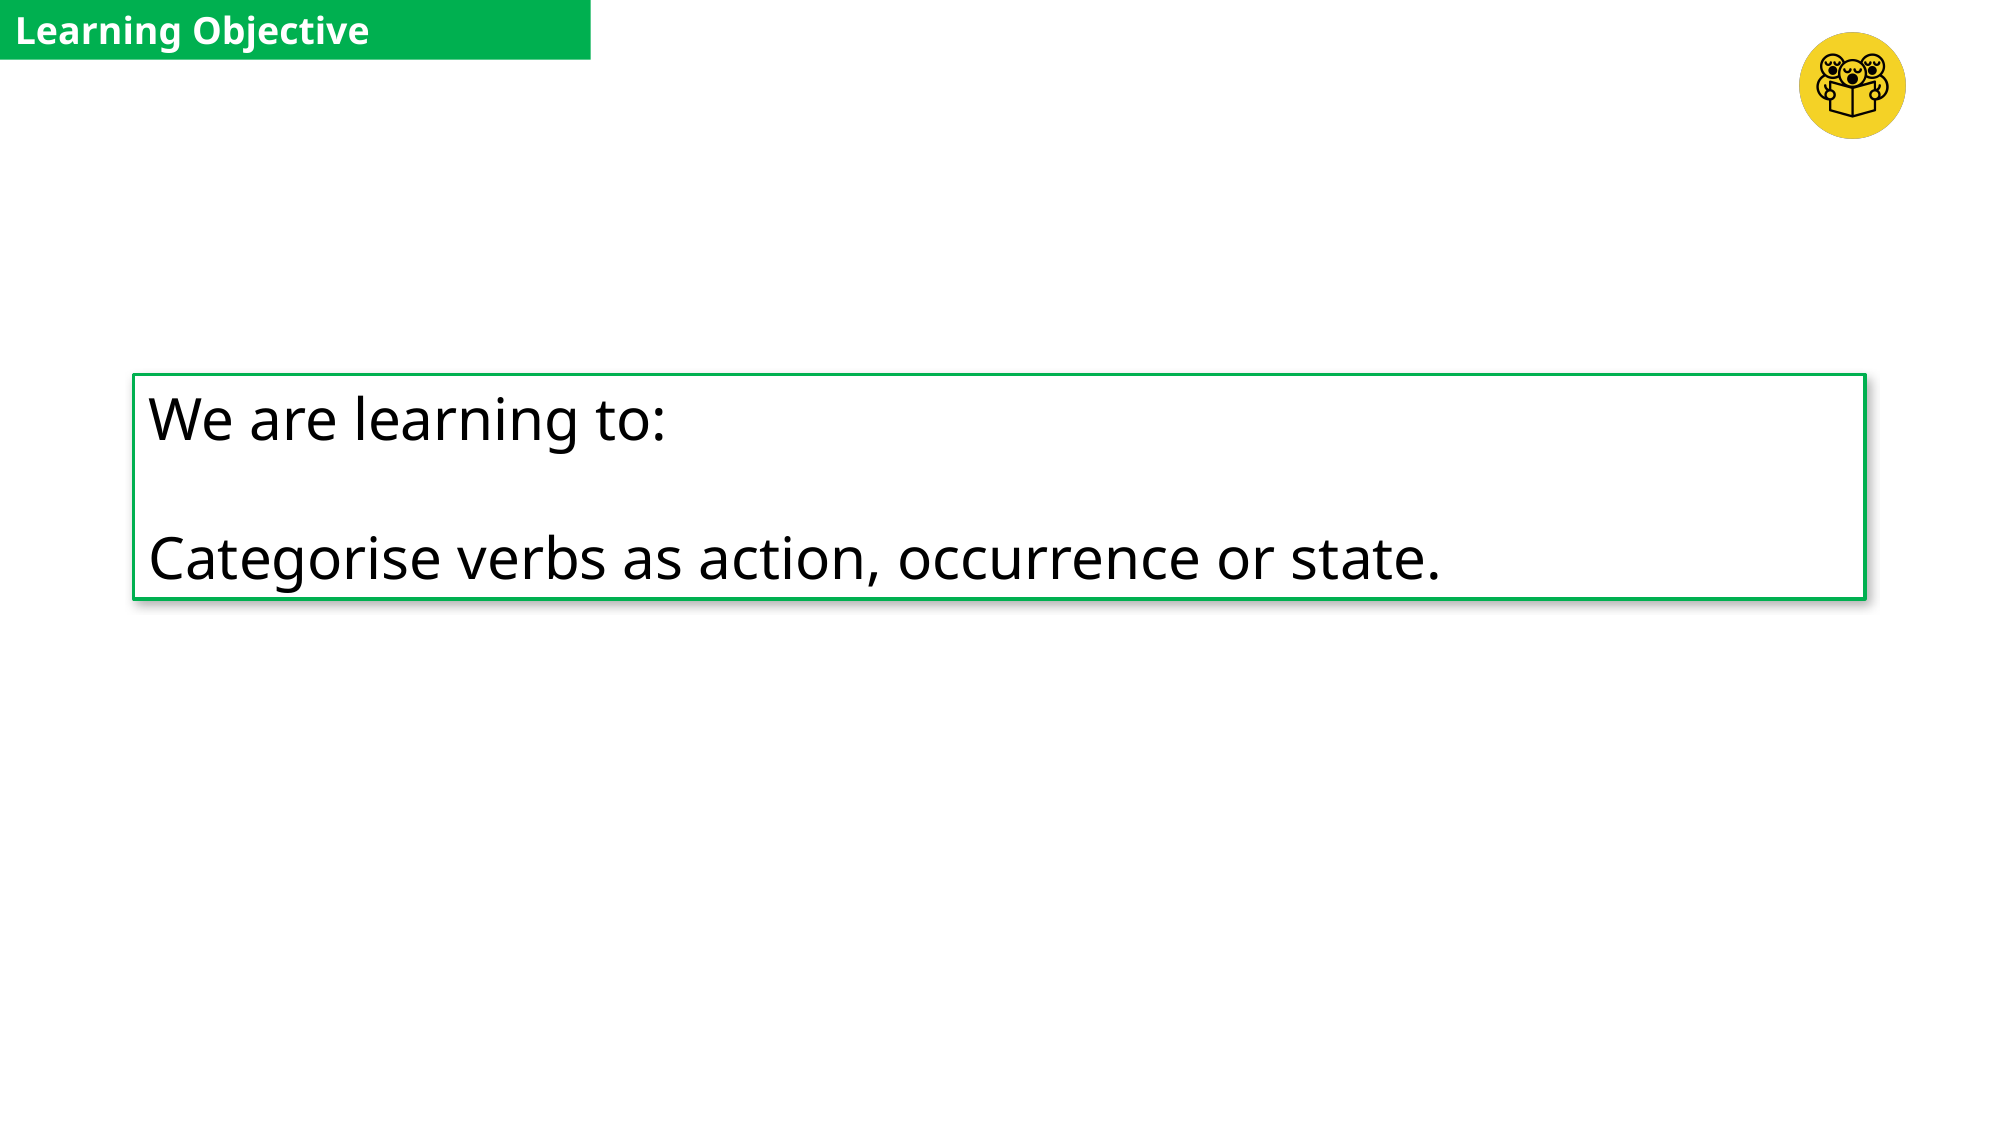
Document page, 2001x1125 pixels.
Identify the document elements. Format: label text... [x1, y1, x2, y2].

text_box Learning Objective [0, 0, 591, 60]
text_box We are learning to: Categorise verbs as action, occurrence or state. [133, 374, 1865, 599]
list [1797, 30, 1908, 141]
